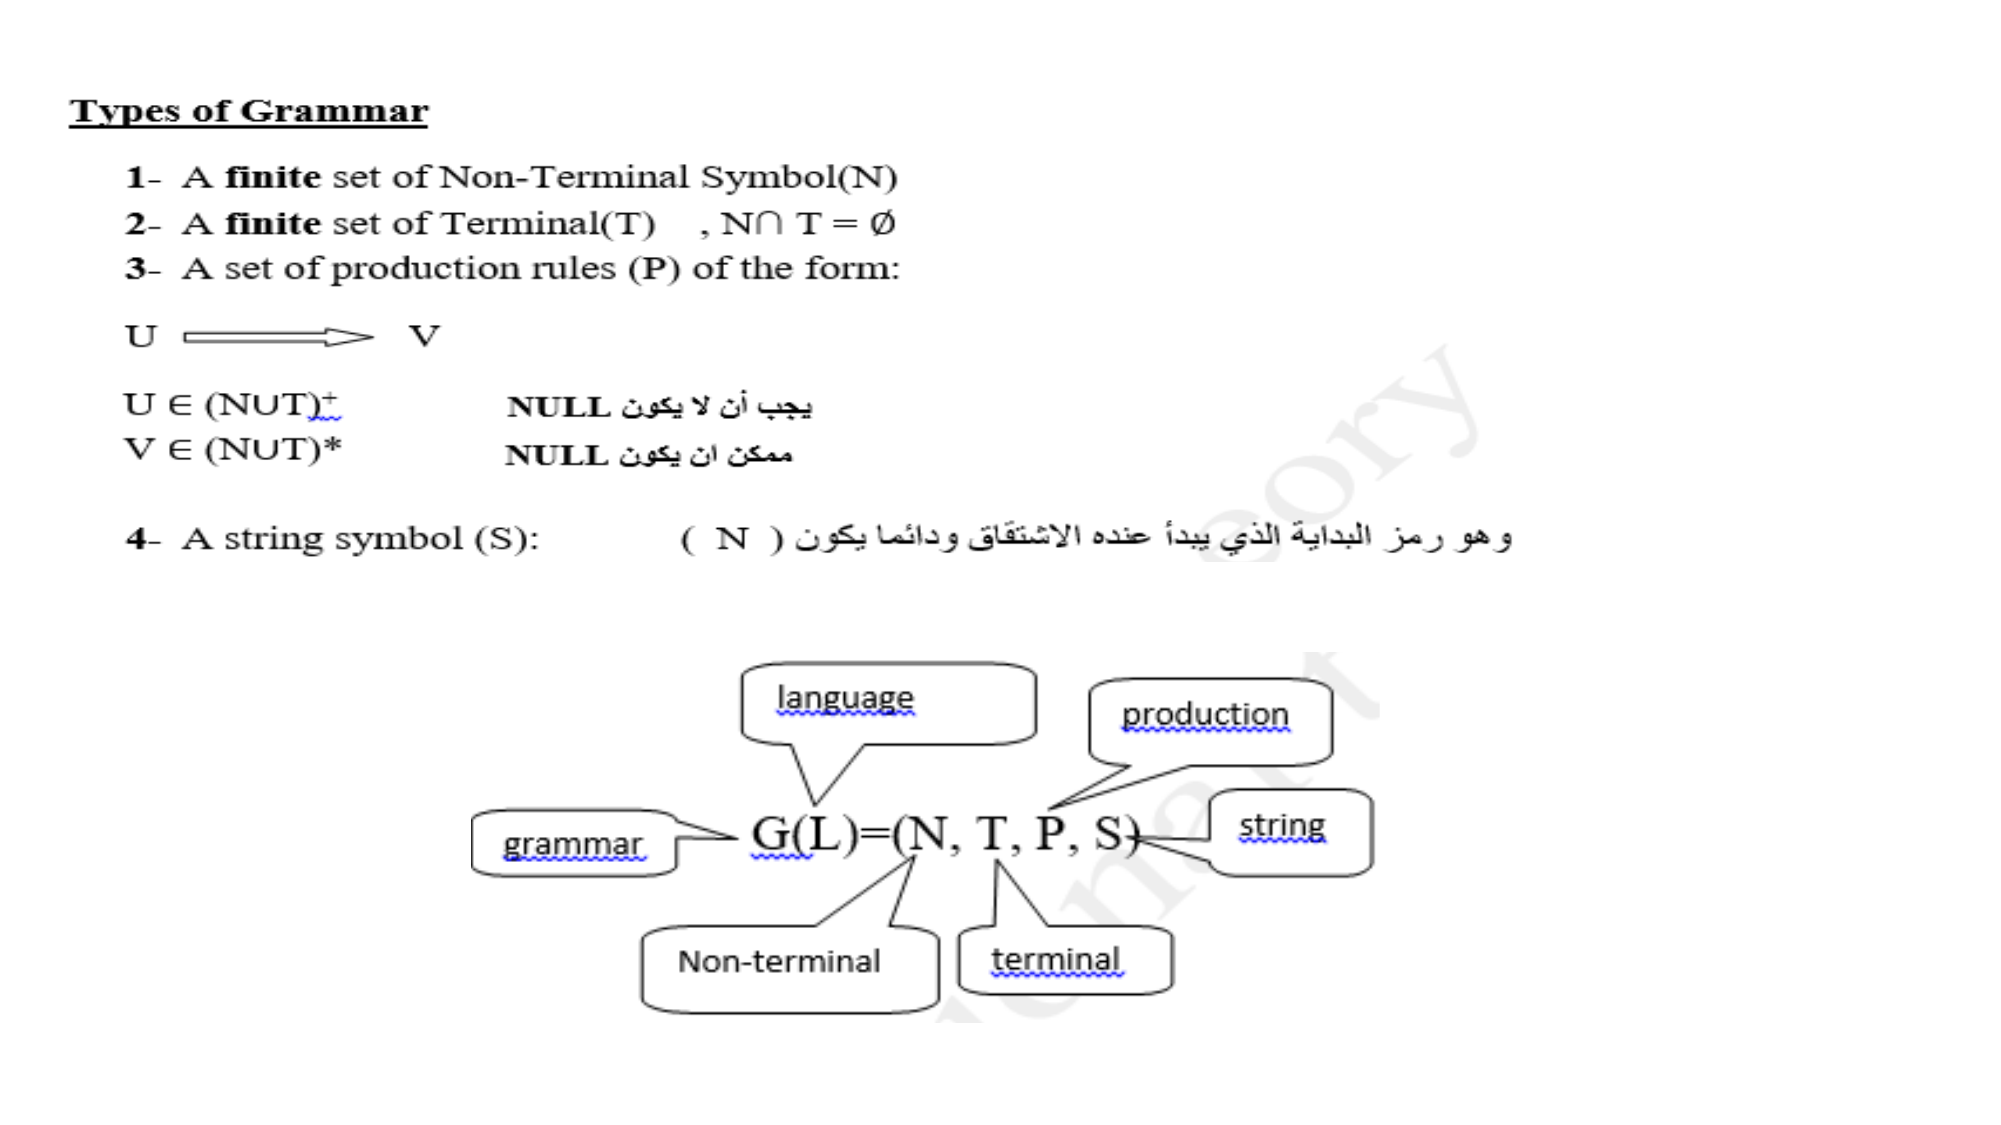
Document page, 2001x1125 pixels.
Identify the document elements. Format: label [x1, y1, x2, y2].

picture [471, 652, 1380, 1023]
picture [54, 75, 1517, 562]
